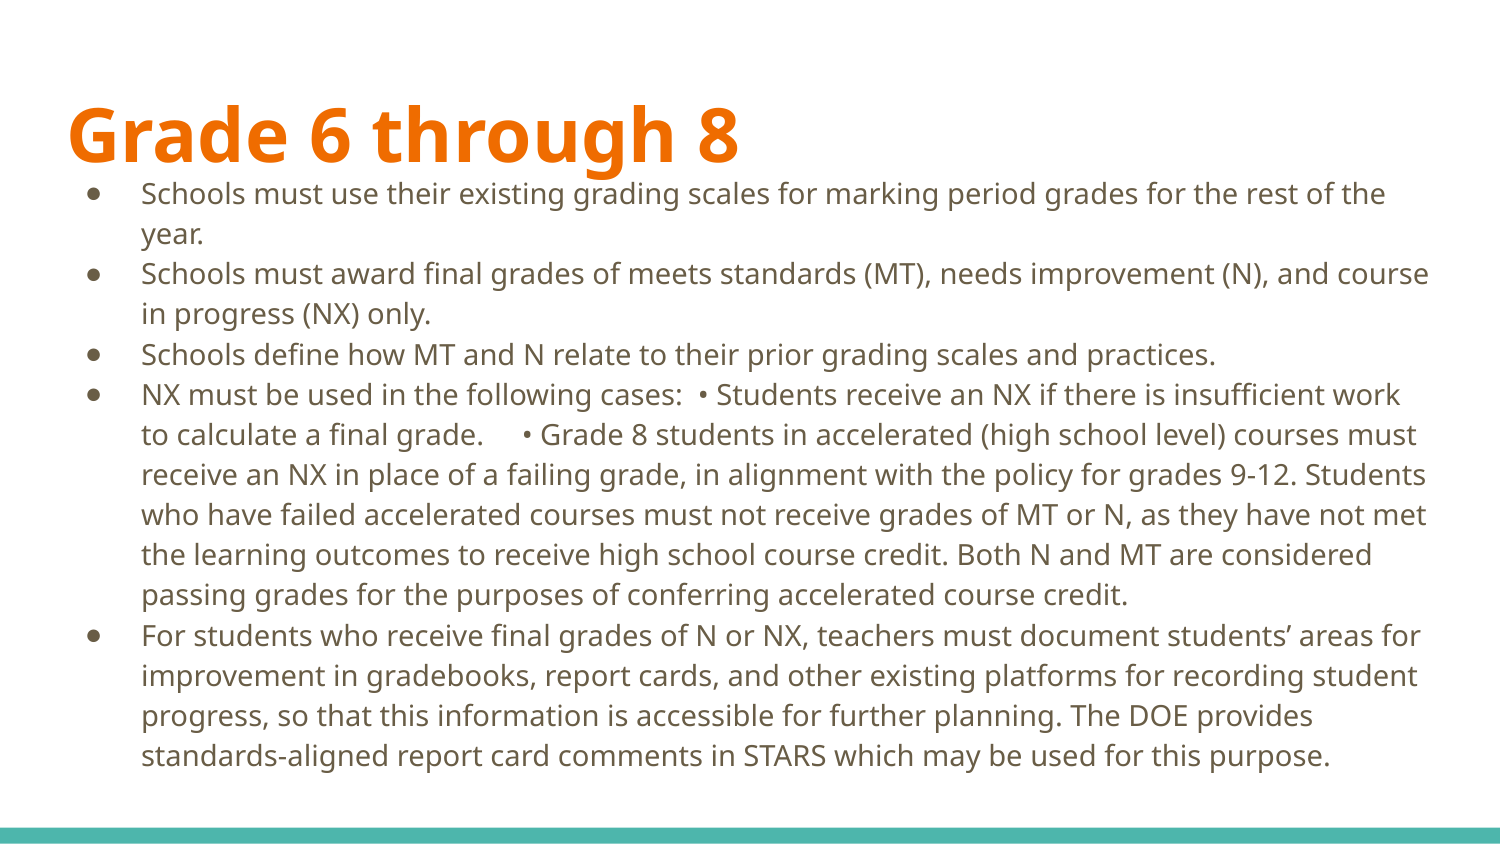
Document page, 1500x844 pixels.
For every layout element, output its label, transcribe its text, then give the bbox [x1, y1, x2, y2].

list Schools must use their existing grading scales for marking period grades for the rest of the year. Schools must award final grades of meets standards (MT), needs improvement (N), and course in progress (NX) only. Schools define how MT and N relate to their prior grading scales and practices. NX must be used in the following cases: • Students receive an NX if there is insufficient work to calculate a final grade. • Grade 8 students in accelerated (high school level) courses must receive an NX in place of a failing grade, in alignment with the policy for grades 9-12. Students who have failed accelerated courses must not receive grades of MT or N, as they have not met the learning outcomes to receive high school course credit. Both N and MT are considered passing grades for the purposes of conferring accelerated course credit. For students who receive final grades of N or NX, teachers must document students’ areas for improvement in gradebooks, report cards, and other existing platforms for recording student progress, so that this information is accessible for further planning. The DOE provides standards-aligned report card comments in STARS which may be used for this purpose. [50, 154, 1450, 799]
title Grade 6 through 8 [50, 72, 1450, 154]
